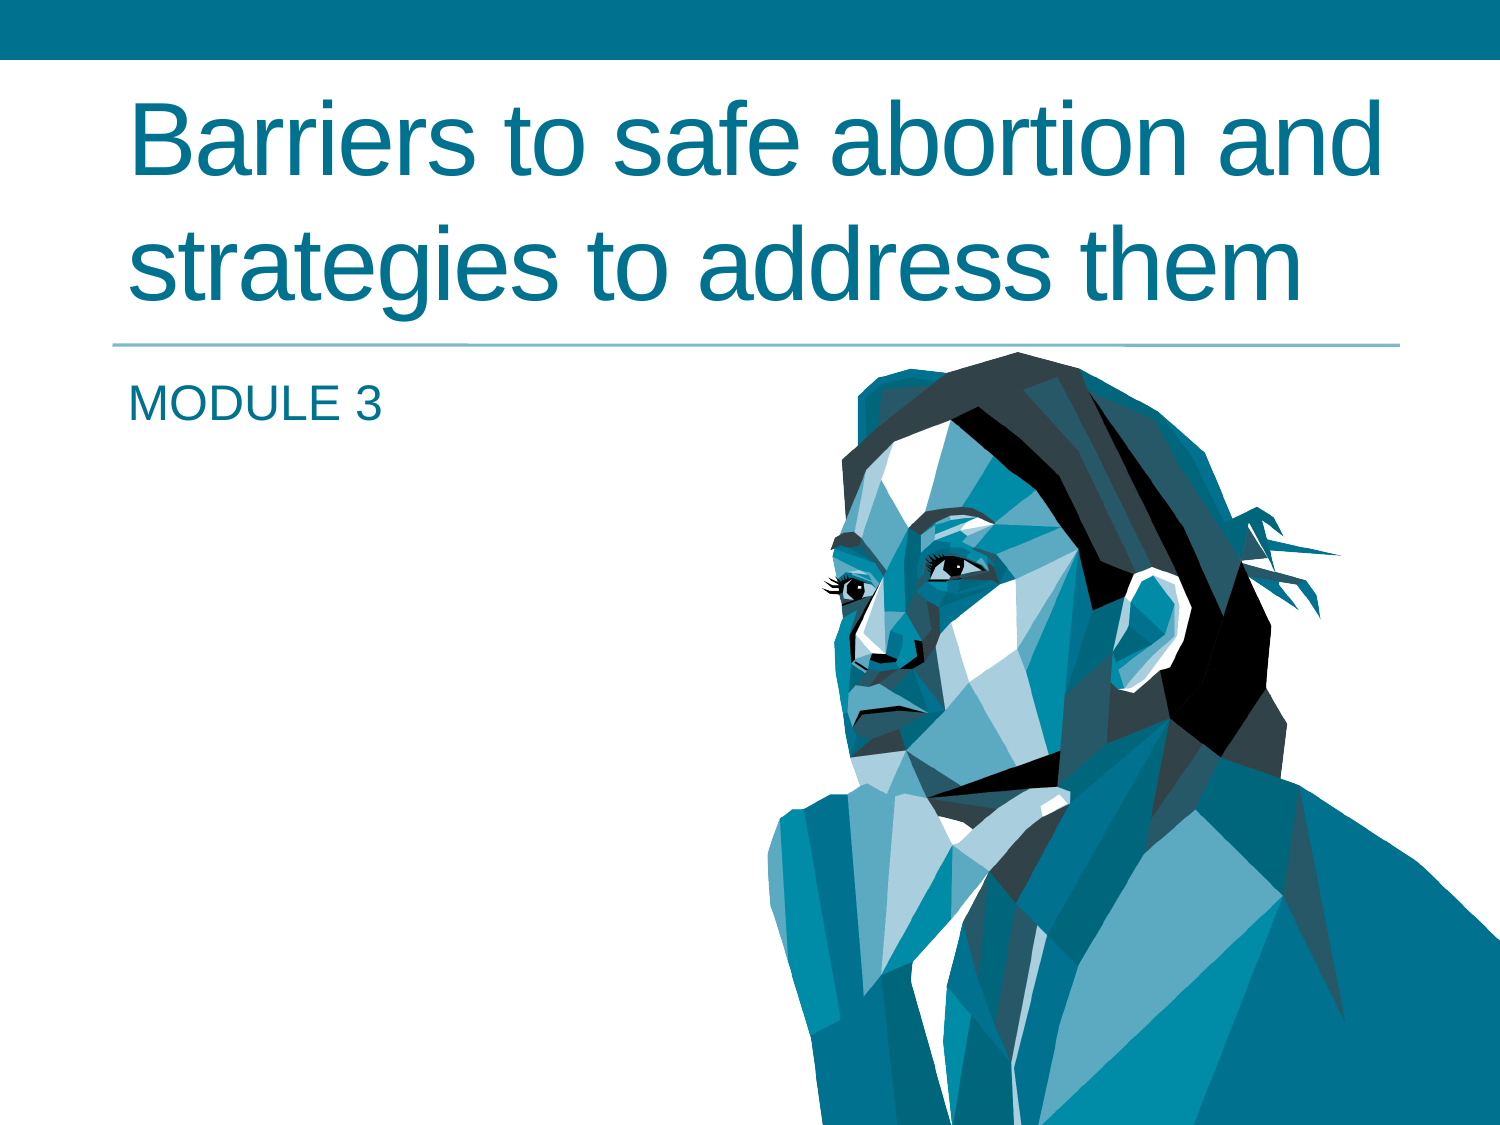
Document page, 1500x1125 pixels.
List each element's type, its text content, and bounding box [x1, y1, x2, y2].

title Barriers to safe abortion and strategies to address them [112, 12, 1400, 329]
subtitle MODULE 3 [112, 362, 764, 650]
picture [767, 352, 1500, 1125]
